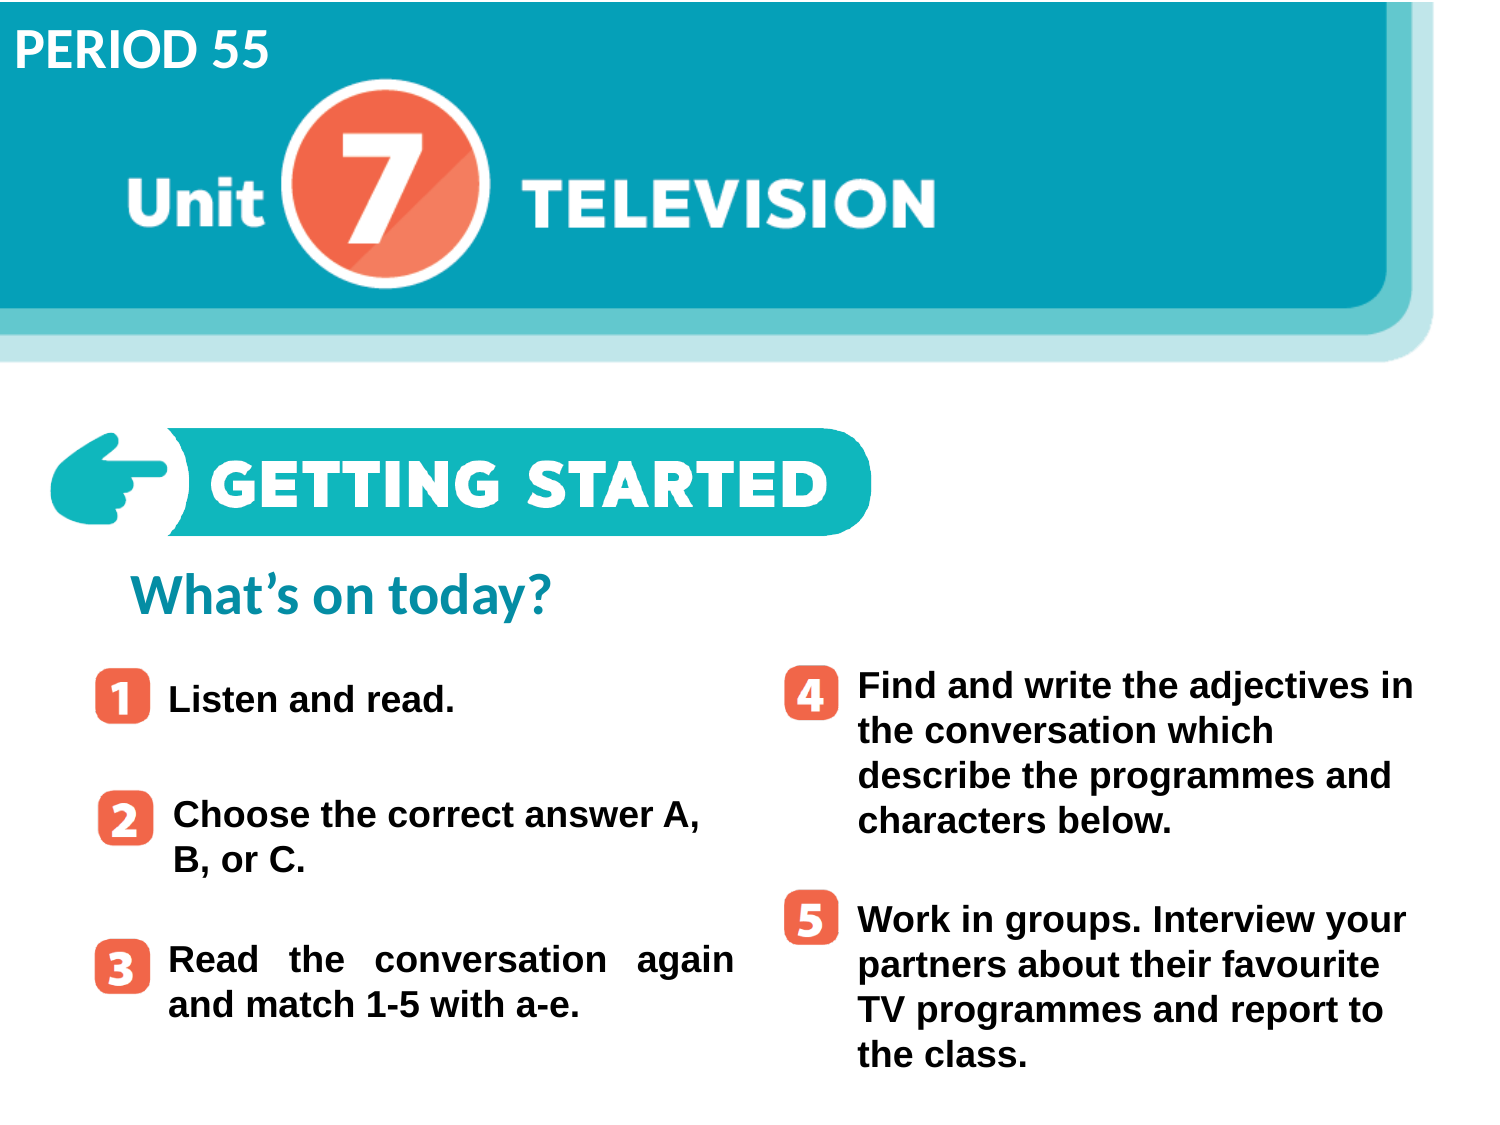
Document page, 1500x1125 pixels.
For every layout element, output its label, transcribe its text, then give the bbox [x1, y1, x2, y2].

picture [91, 934, 154, 1000]
text_box Choose the correct answer A, B, or C. [158, 782, 755, 888]
picture [781, 661, 843, 725]
text_box What’s on today? [116, 548, 692, 634]
picture [91, 784, 159, 852]
picture [25, 412, 884, 549]
picture [91, 662, 154, 731]
text_box Listen and read. [154, 667, 554, 727]
picture [0, 2, 1453, 379]
text_box Read the conversation again and match 1-5 with a-e. [153, 927, 750, 1033]
text_box Find and write the adjectives in the conversation which describe the programmes and characters below. [842, 653, 1441, 849]
text_box Work in groups. Interview your partners about their favourite TV programmes and report to the class. [842, 887, 1453, 1083]
picture [780, 887, 843, 947]
